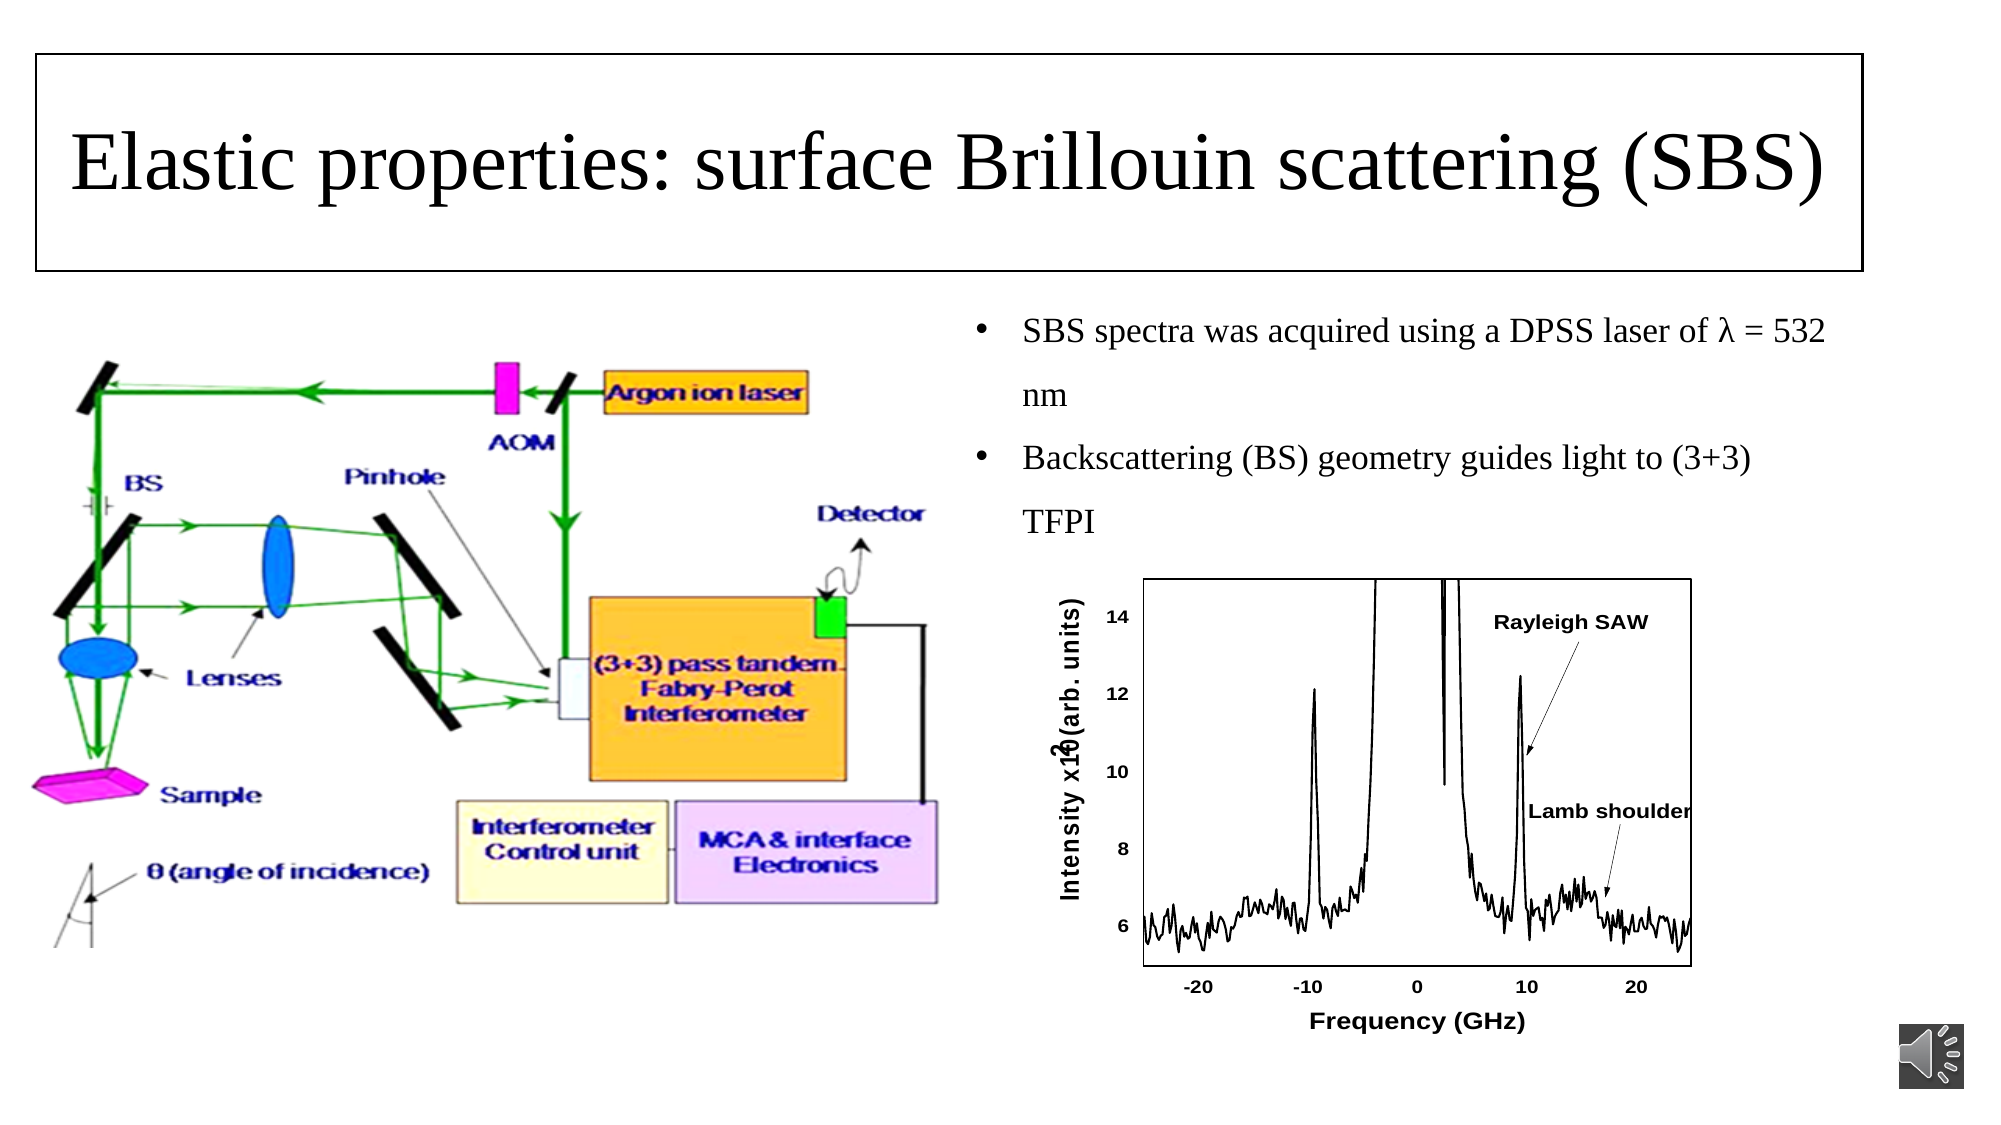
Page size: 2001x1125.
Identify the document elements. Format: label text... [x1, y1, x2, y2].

picture [999, 516, 1804, 1057]
title Elastic properties: surface Brillouin scattering (SBS) [35, 53, 1864, 272]
picture [16, 316, 961, 948]
picture [1897, 1022, 1965, 1090]
text_box SBS spectra was acquired using a DPSS laser of λ = 532 nm Backscattering (BS) geometry guides light to (3+3) TFPI [960, 278, 1848, 549]
